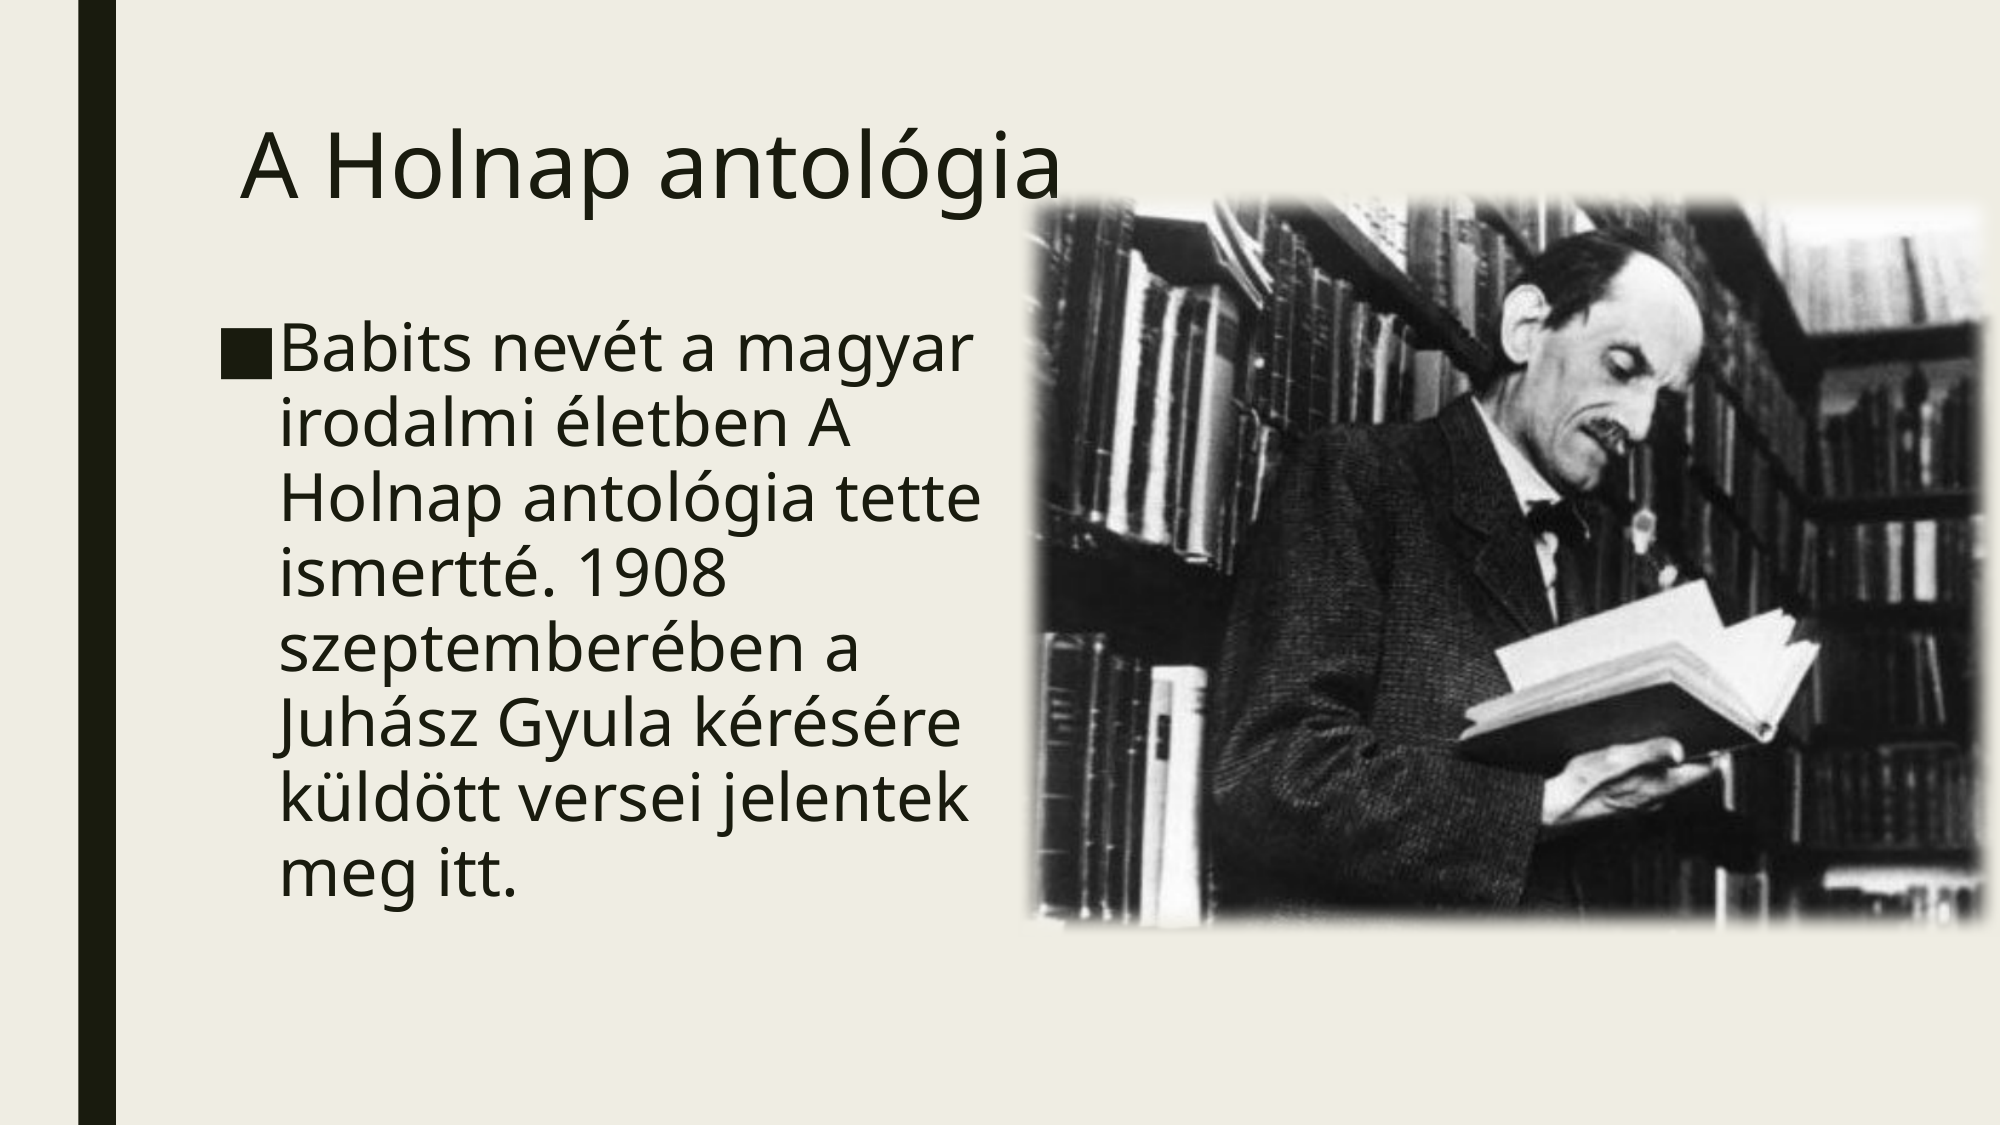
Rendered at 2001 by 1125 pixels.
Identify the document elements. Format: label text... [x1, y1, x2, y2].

title A Holnap antológia [225, 112, 1800, 303]
picture [1018, 188, 2000, 937]
list Babits nevét a magyar irodalmi életben A Holnap antológia tette ismertté. 1908 szeptemberében a Juhász Gyula kérésére küldött versei jelentek meg itt. [200, 303, 1018, 891]
